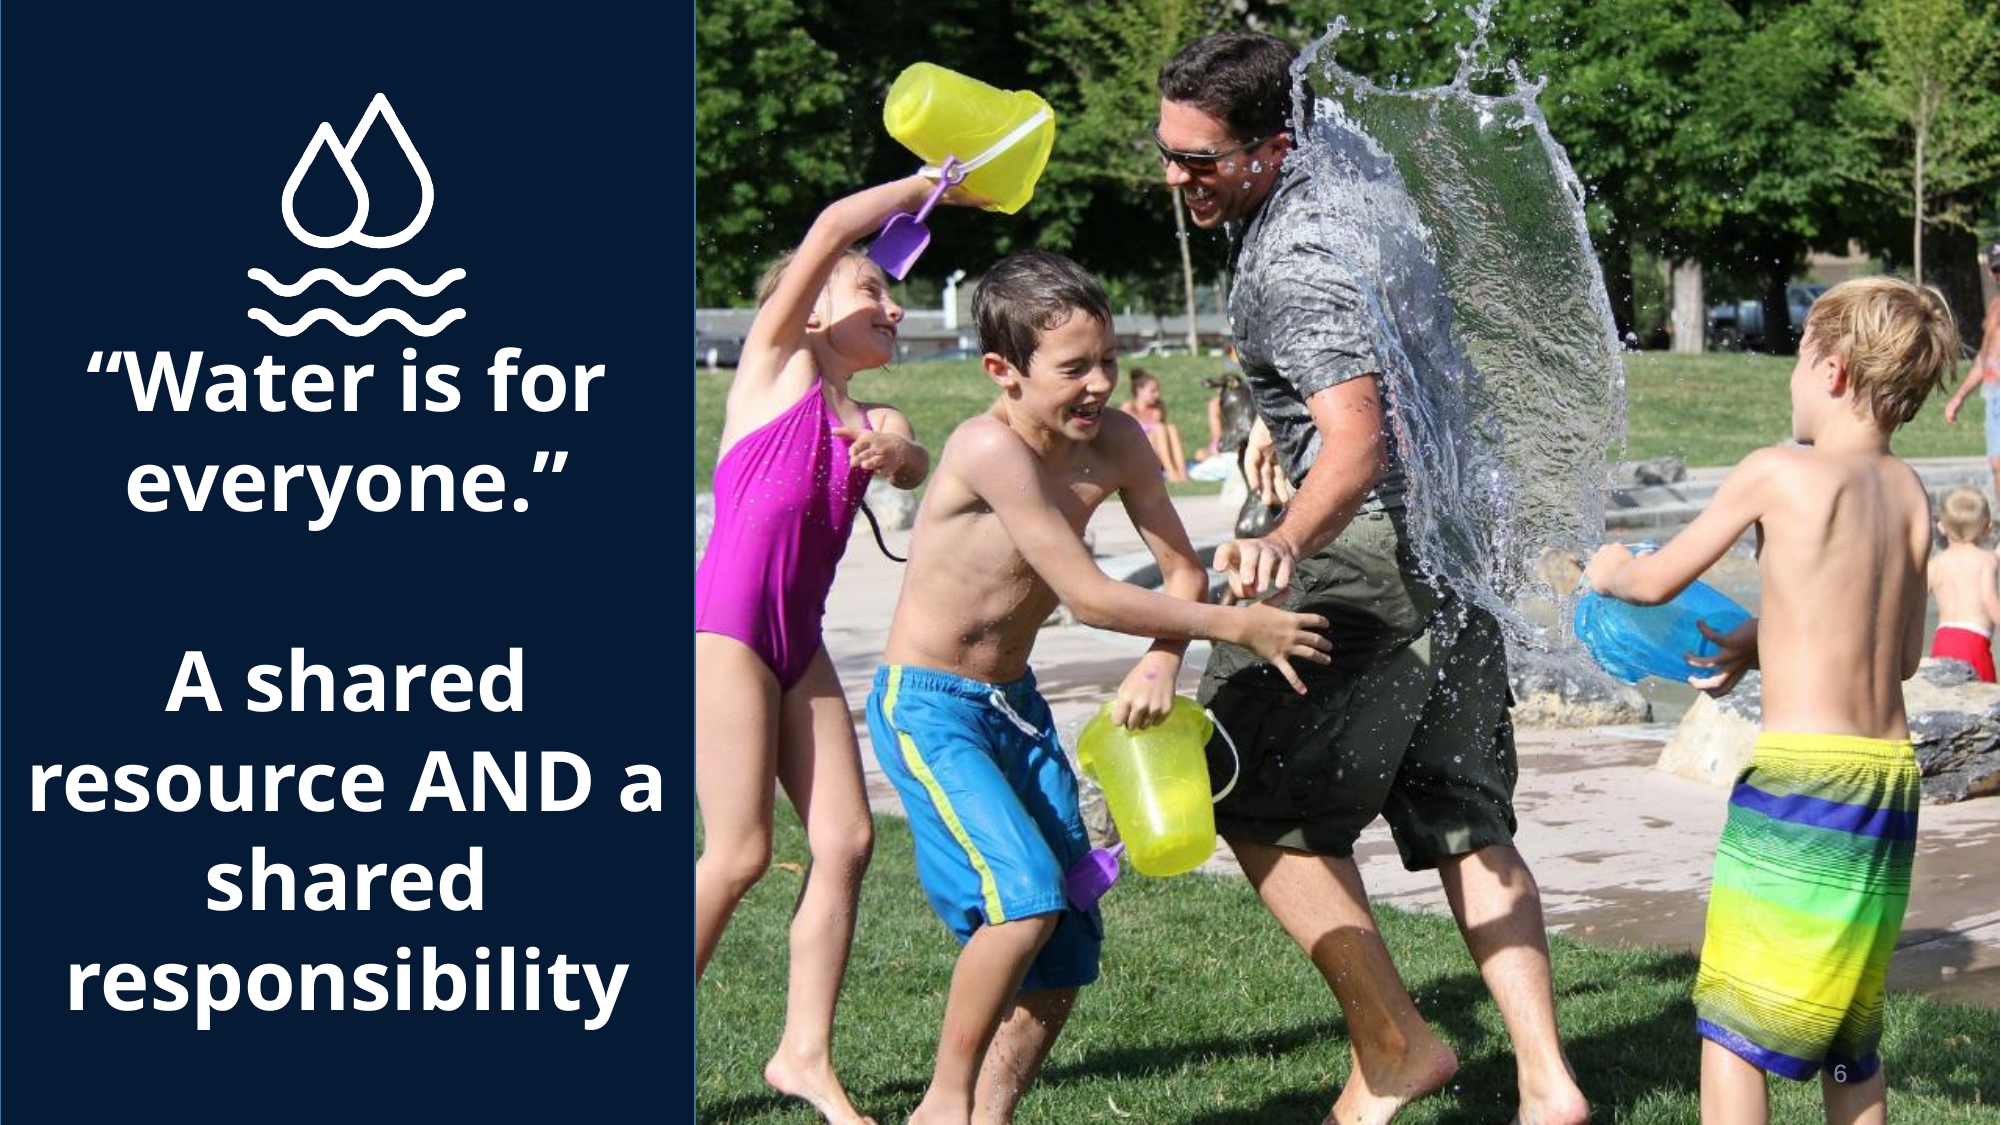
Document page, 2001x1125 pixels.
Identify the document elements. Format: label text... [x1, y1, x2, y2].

picture [666, 0, 2000, 1125]
text_box “Water is for everyone.” A shared resource AND a shared responsibility [0, 0, 666, 1125]
picture [219, 72, 494, 348]
